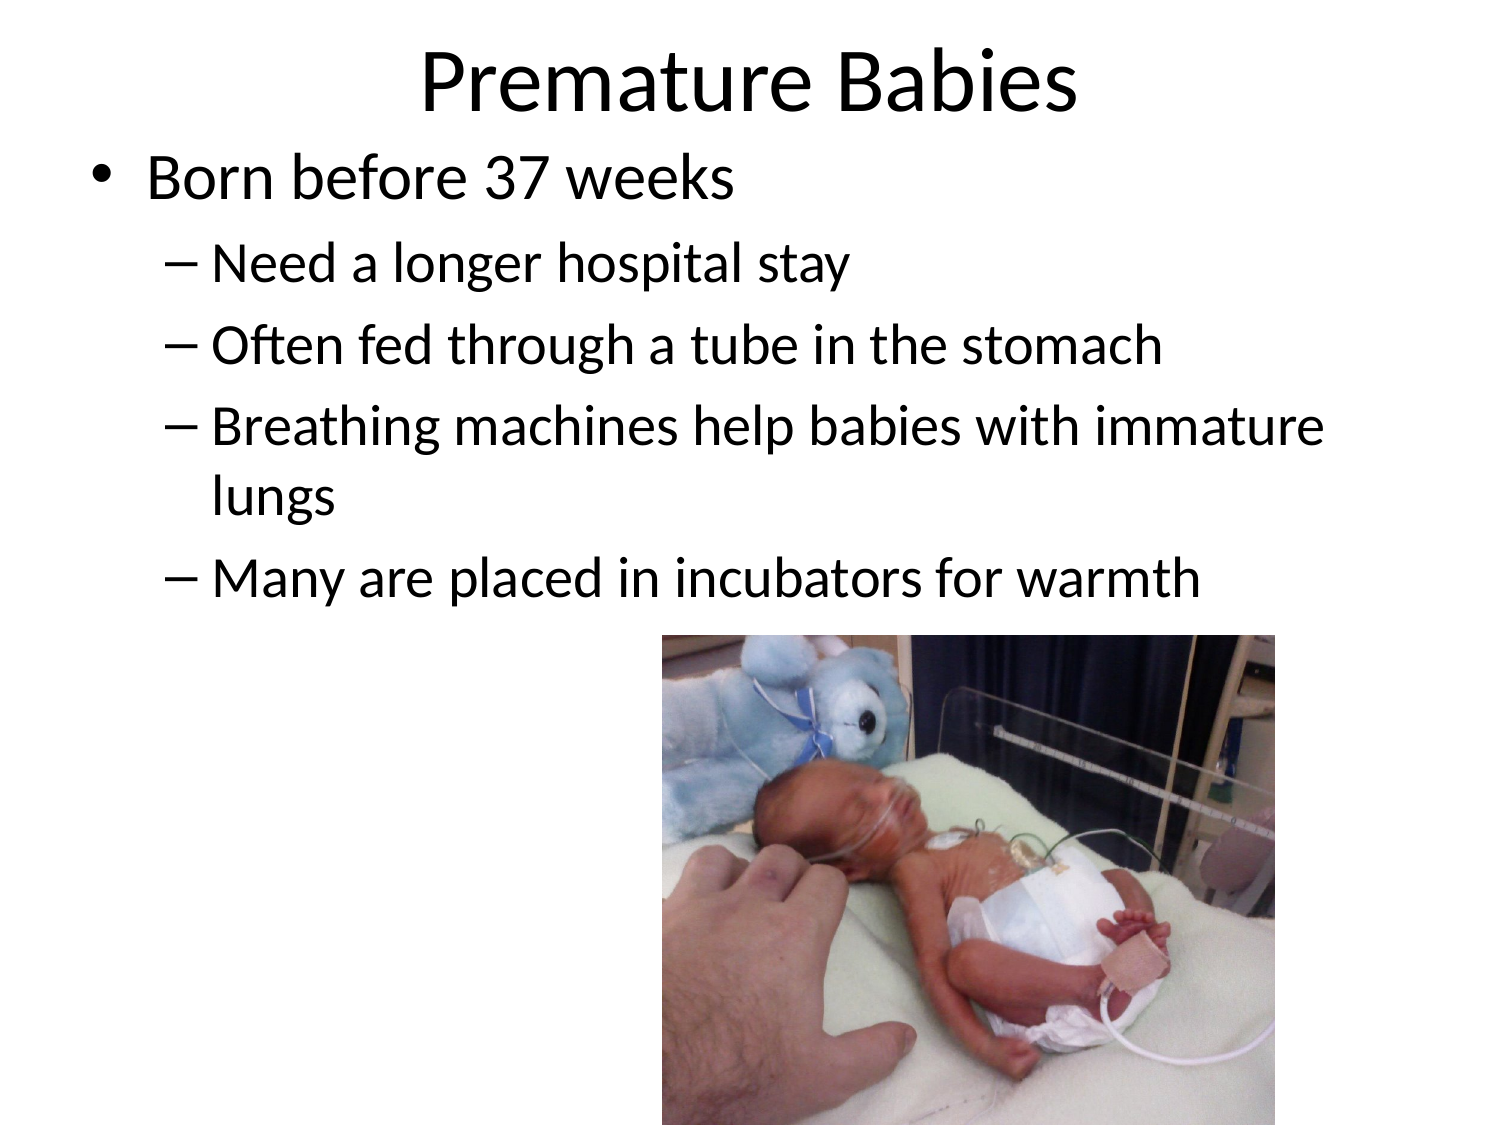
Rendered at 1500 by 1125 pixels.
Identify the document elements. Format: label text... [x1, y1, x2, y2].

title Premature Babies [75, 0, 1425, 125]
picture [662, 634, 1276, 1125]
list Born before 37 weeks Need a longer hospital stay Often fed through a tube in the stomach Breathing machines help babies with immature lungs Many are placed in incubators for warmth [75, 125, 1425, 1005]
